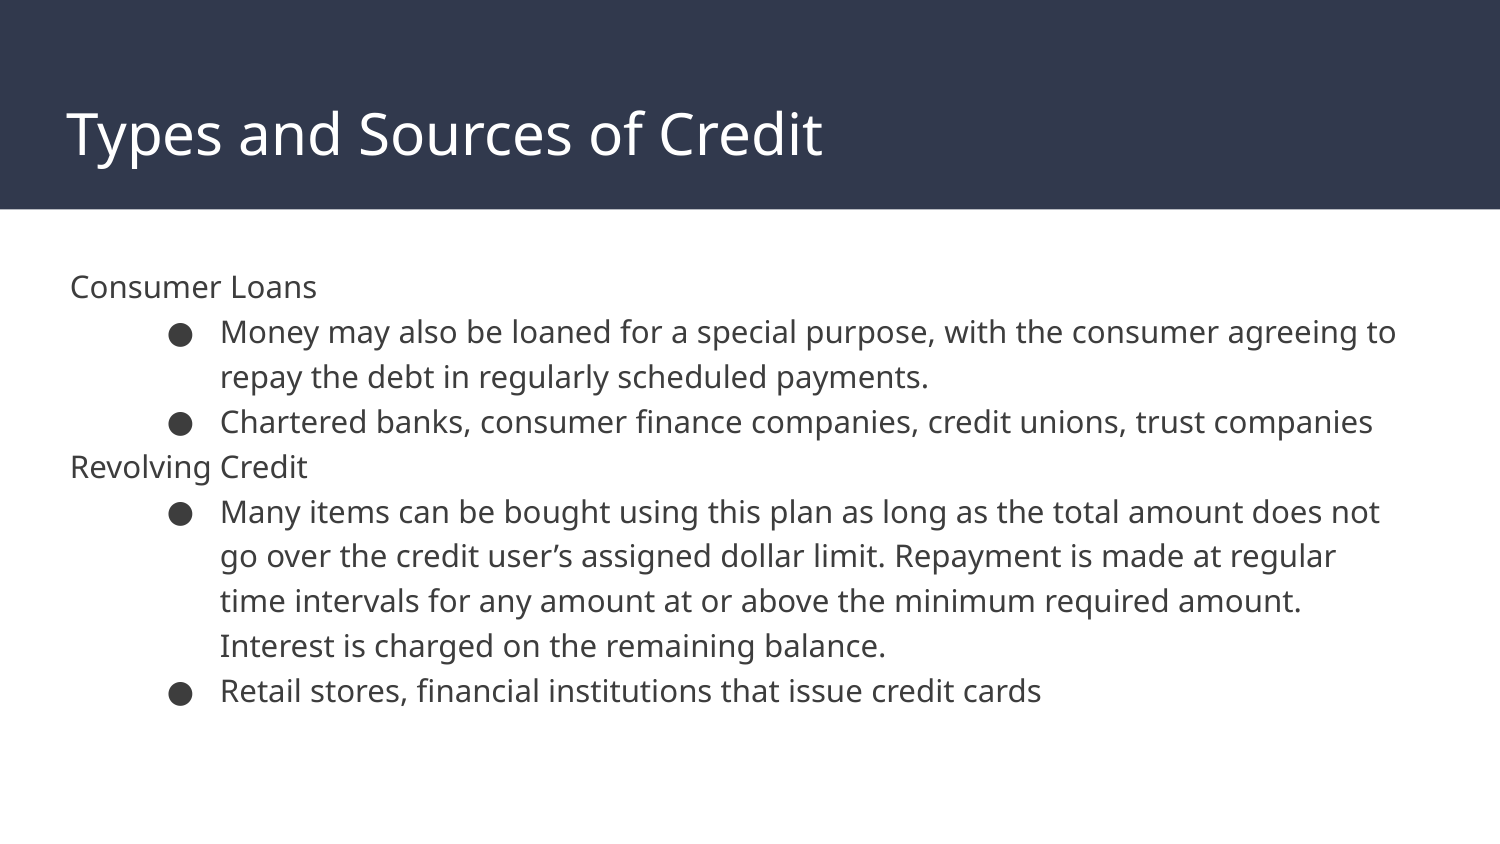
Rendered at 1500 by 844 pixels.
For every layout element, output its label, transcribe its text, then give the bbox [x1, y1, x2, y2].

title Types and Sources of Credit [51, 82, 1449, 185]
text_box Consumer Loans Money may also be loaned for a special purpose, with the consumer agreeing to repay the debt in regularly scheduled payments. Chartered banks, consumer finance companies, credit unions, trust companies Revolving Credit Many items can be bought using this plan as long as the total amount does not go over the credit user’s assigned dollar limit. Repayment is made at regular time intervals for any amount at or above the minimum required amount. Interest is charged on the remaining balance. Retail stores, financial institutions that issue credit cards [55, 244, 1428, 795]
